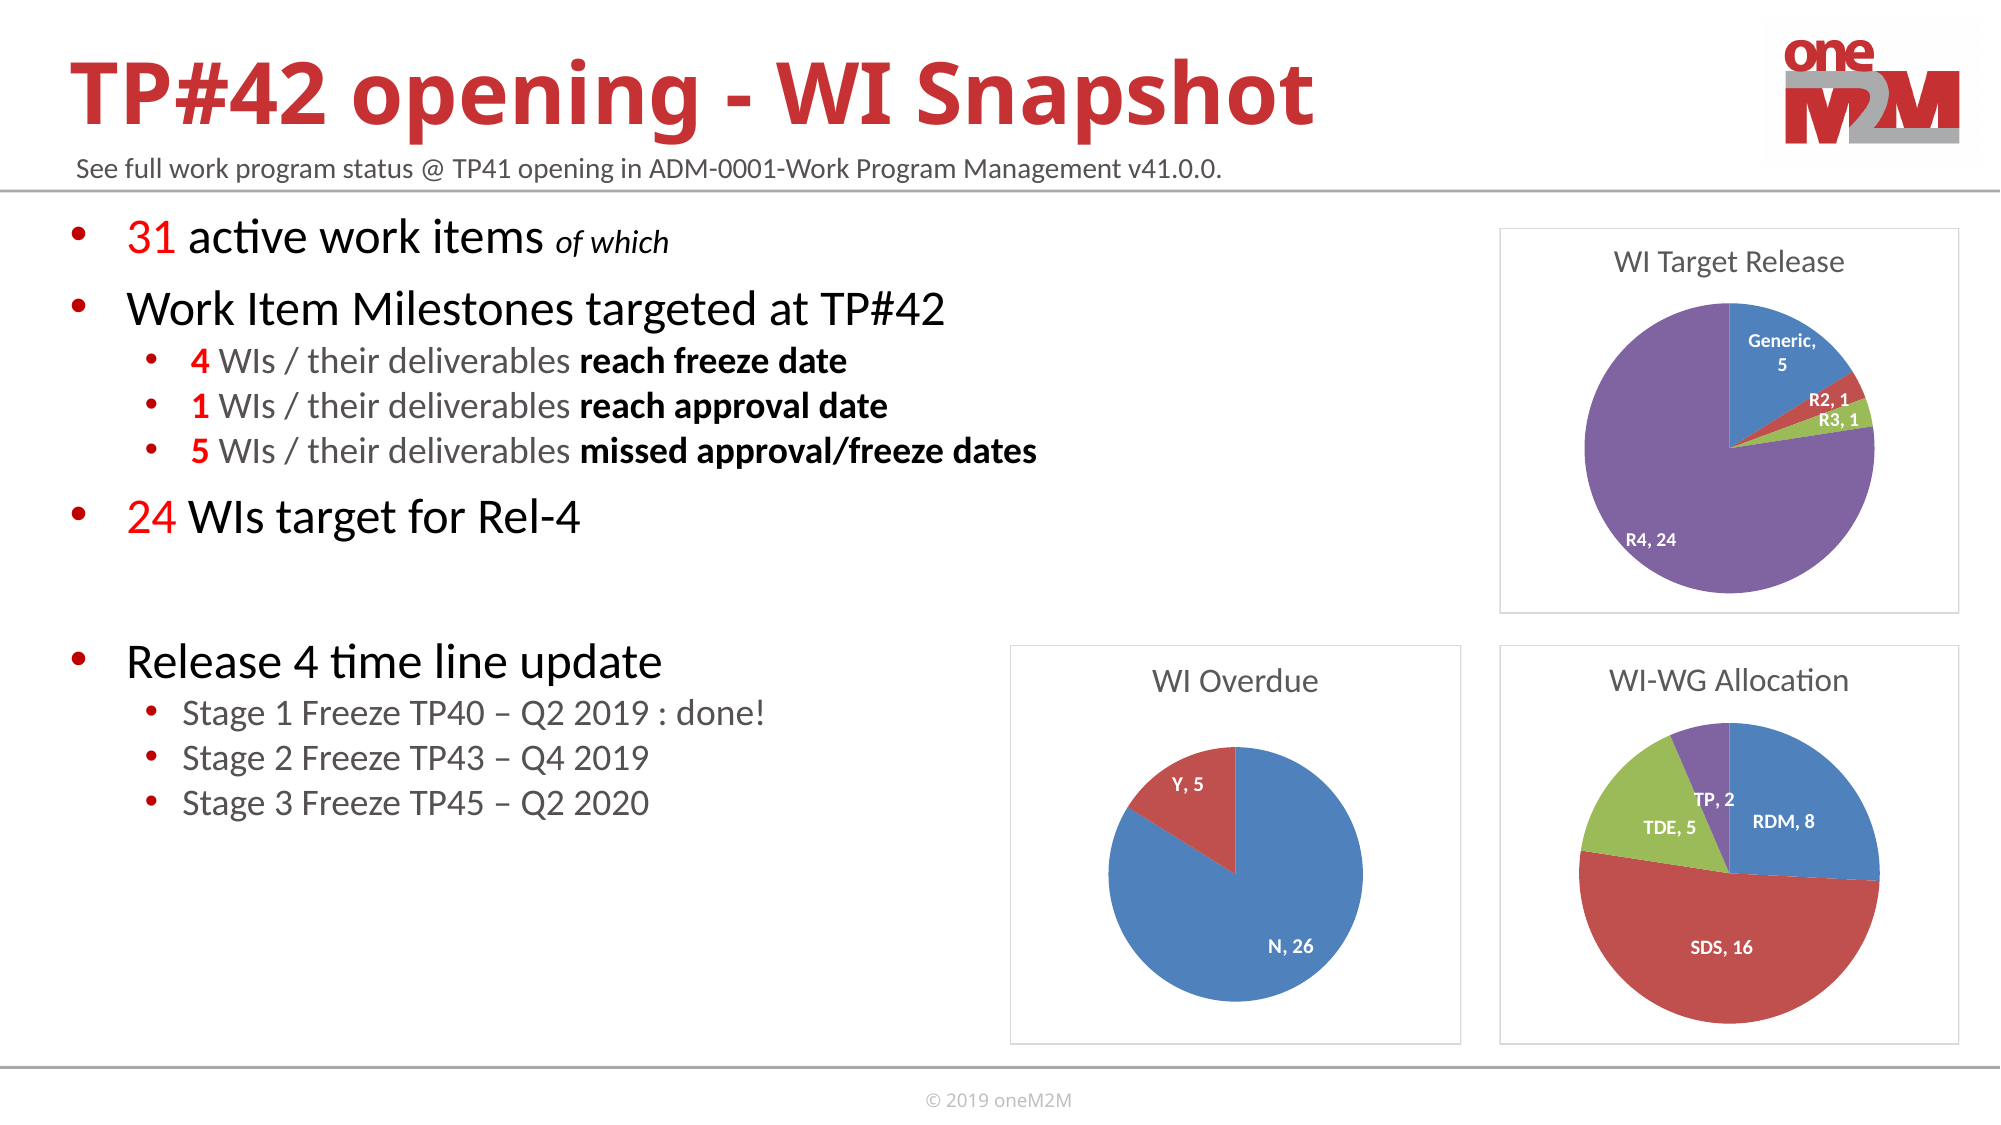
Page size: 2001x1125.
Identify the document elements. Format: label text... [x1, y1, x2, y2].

text_box See full work program status @ TP41 opening in ADM-0001-Work Program Management v41.0.0. [61, 141, 1253, 192]
picture [1009, 644, 1462, 1045]
picture [1499, 227, 1960, 614]
list 31 active work items of which Work Item Milestones targeted at TP#42 4 WIs / their deliverables reach freeze date 1 WIs / their deliverables reach approval date 5 WIs / their deliverables missed approval/freeze dates 24 WIs target for Rel-4 Release 4 time line update Stage 1 Freeze TP40 – Q2 2019 : done! Stage 2 Freeze TP43 – Q4 2019 Stage 3 Freeze TP45 – Q2 2020 [54, 195, 1245, 1063]
picture [1499, 644, 1960, 1045]
picture [1763, 17, 1981, 166]
title TP#42 opening - WI Snapshot [54, 0, 1343, 193]
